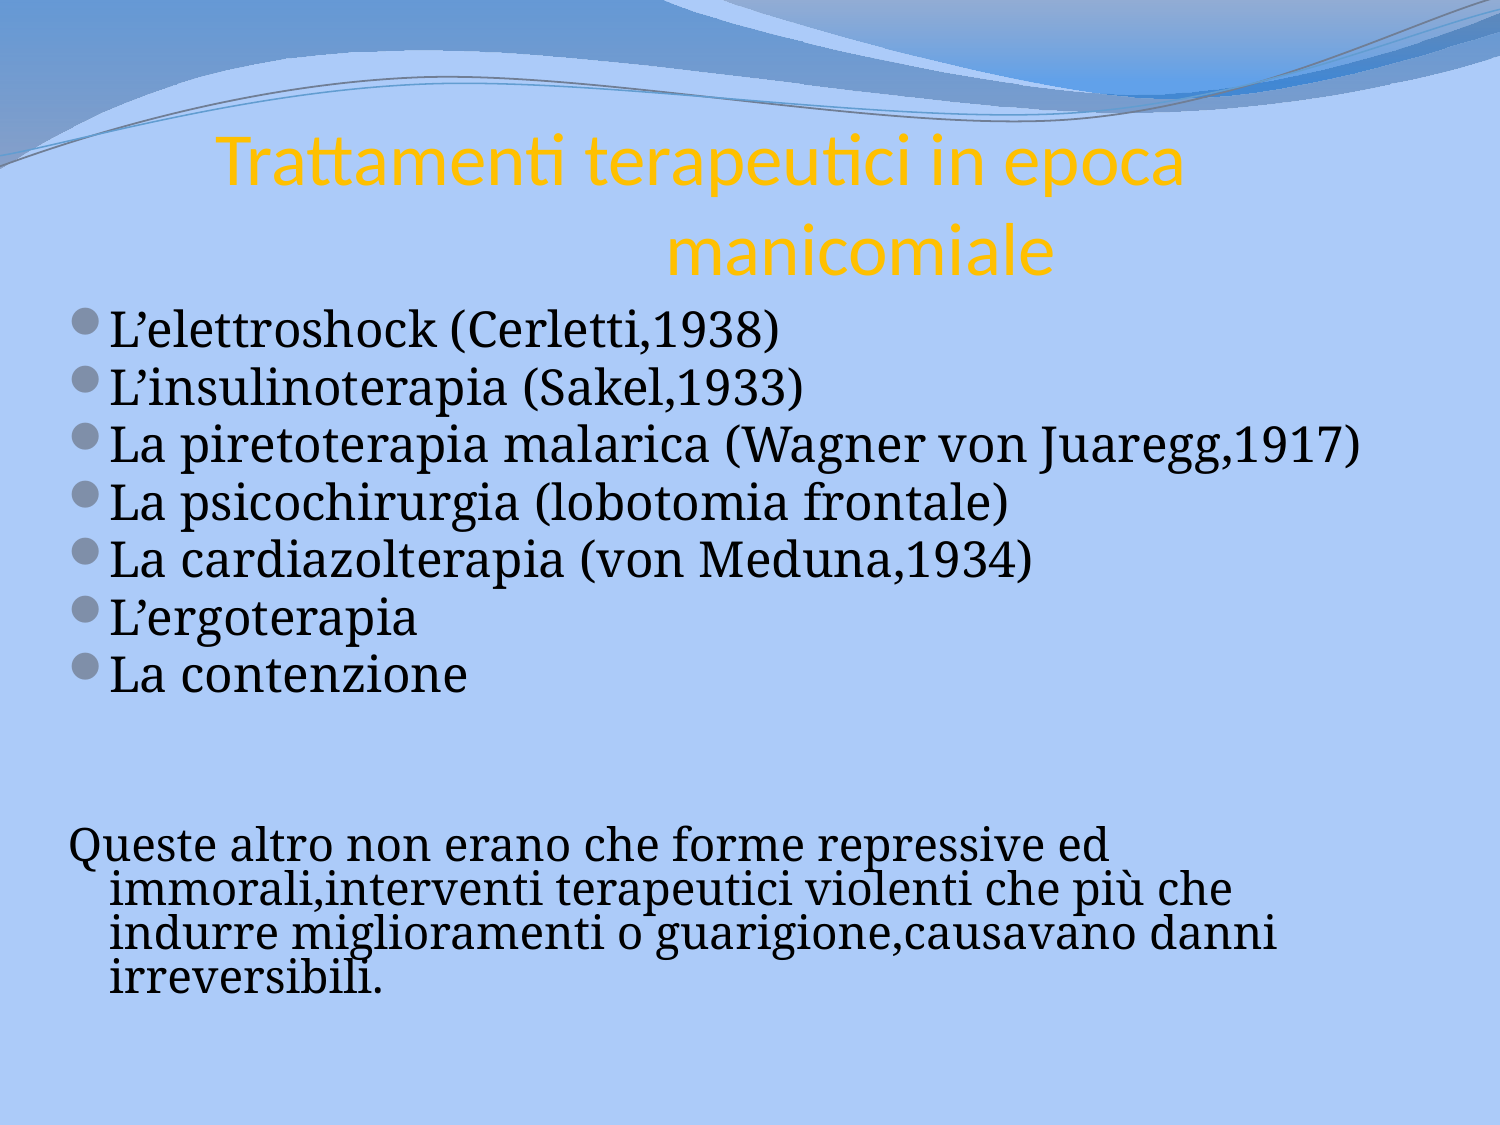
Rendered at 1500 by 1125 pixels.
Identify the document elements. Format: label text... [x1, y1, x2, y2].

list L’elettroshock (Cerletti,1938) L’insulinoterapia (Sakel,1933) La piretoterapia malarica (Wagner von Juaregg,1917) La psicochirurgia (lobotomia frontale) La cardiazolterapia (von Meduna,1934) L’ergoterapia La contenzione Queste altro non erano che forme repressive ed immorali,interventi terapeutici violenti che più che indurre miglioramenti o guarigione,causavano danni irreversibili. [53, 302, 1404, 1023]
title Trattamenti terapeutici in epoca manicomiale [64, 30, 1415, 291]
